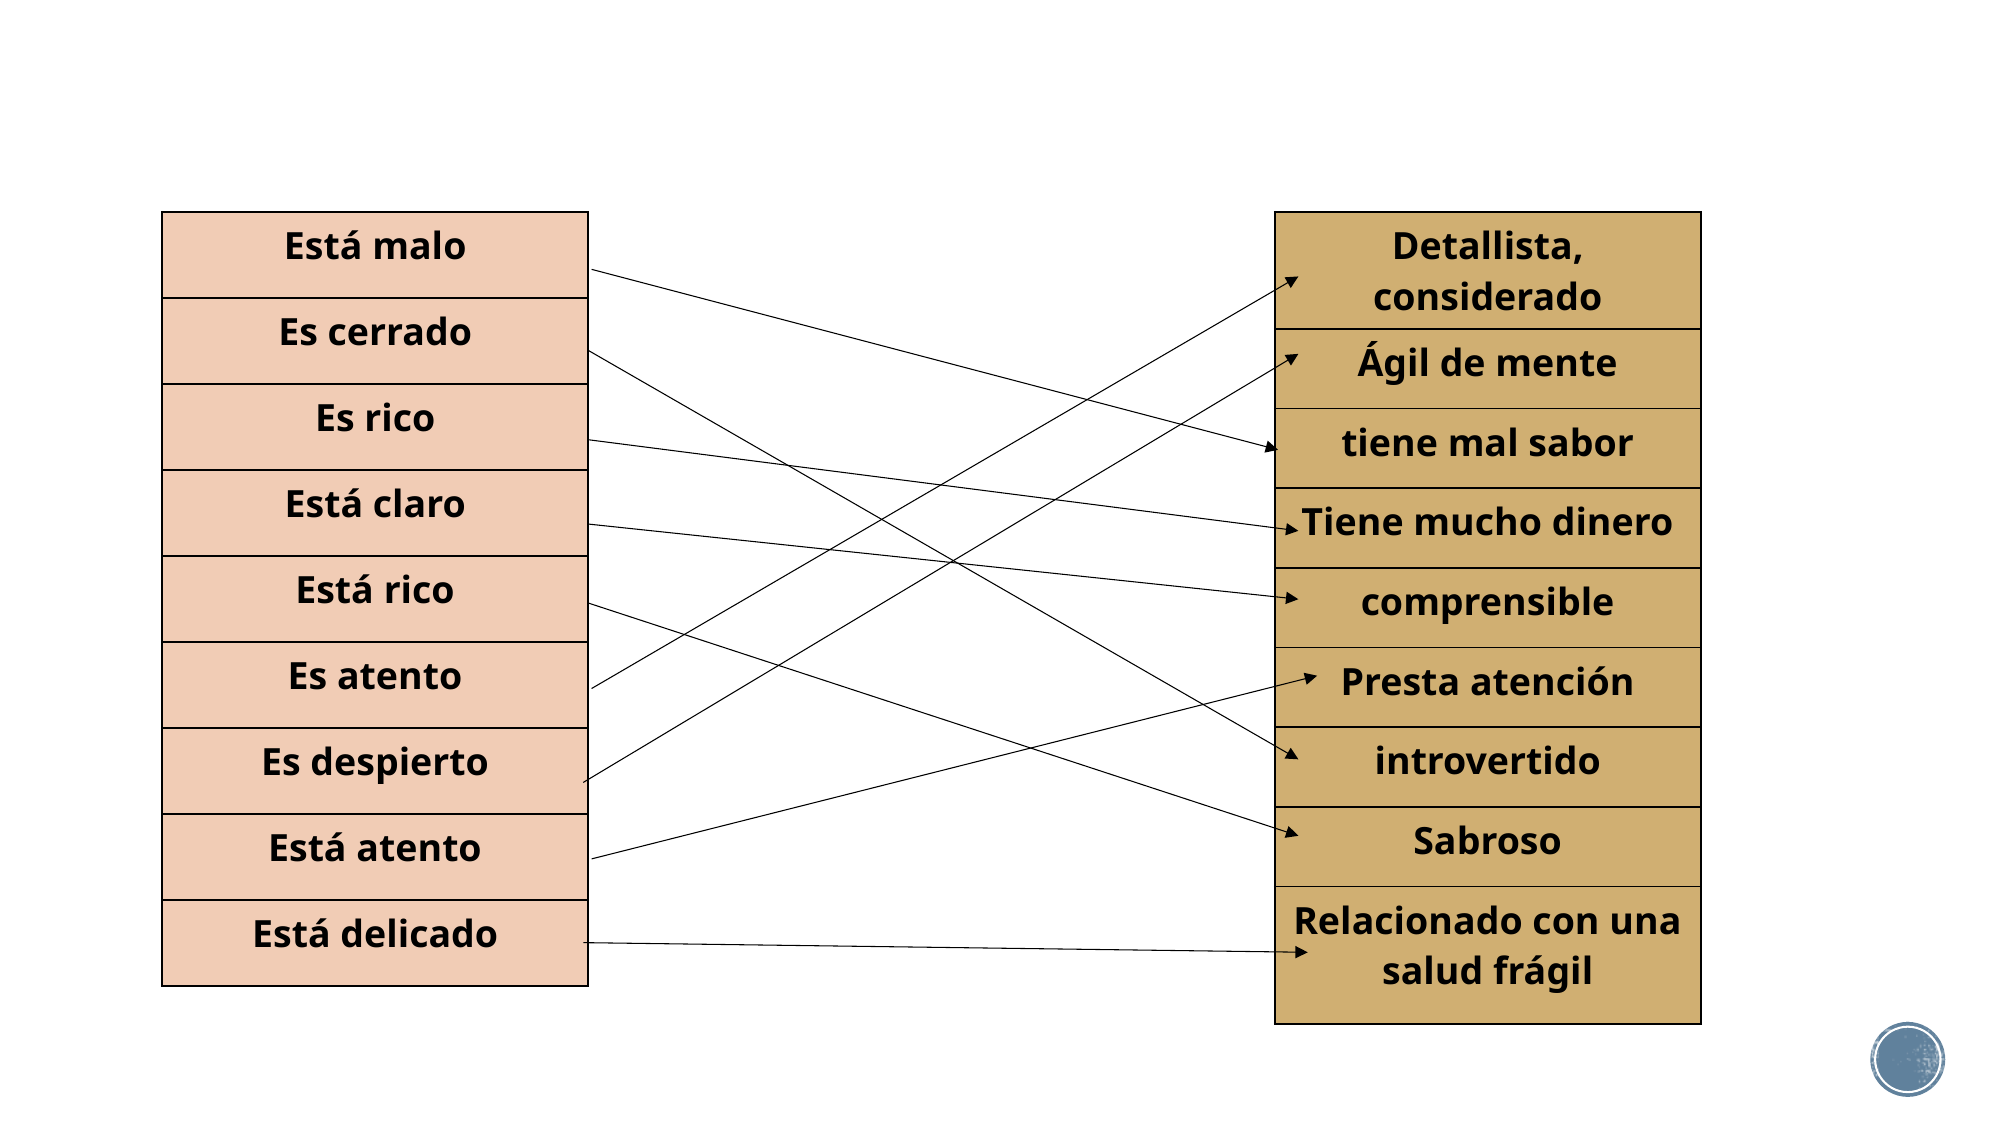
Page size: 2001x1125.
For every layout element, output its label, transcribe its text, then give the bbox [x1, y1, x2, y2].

table_cell Relacionado con una salud frágil [1276, 887, 1700, 1023]
table_cell Es cerrado [163, 299, 587, 383]
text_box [585, 945, 1306, 950]
table_cell Ágil de mente [1299, 330, 1700, 408]
table_cell Está atento [163, 815, 587, 899]
table_cell Tiene mucho dinero [1299, 489, 1700, 567]
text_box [586, 355, 1298, 781]
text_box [595, 272, 1275, 276]
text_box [592, 676, 1316, 858]
table_cell Presta atención [1299, 648, 1700, 726]
table_cell comprensible [1299, 569, 1700, 647]
table_cell Es atento [163, 643, 582, 727]
table_cell tiene mal sabor [1299, 409, 1700, 487]
table_cell Está claro [163, 471, 582, 555]
table_cell Está rico [163, 557, 582, 641]
table_cell Es rico [163, 385, 582, 469]
table_header Está malo [163, 213, 587, 297]
table_cell Está delicado [163, 901, 587, 985]
table_cell Es despierto [163, 729, 587, 813]
table_header Detallista, considerado [1276, 213, 1700, 328]
table_cell Sabroso [1276, 808, 1700, 886]
table_cell introvertido [1318, 728, 1700, 806]
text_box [594, 278, 1297, 356]
